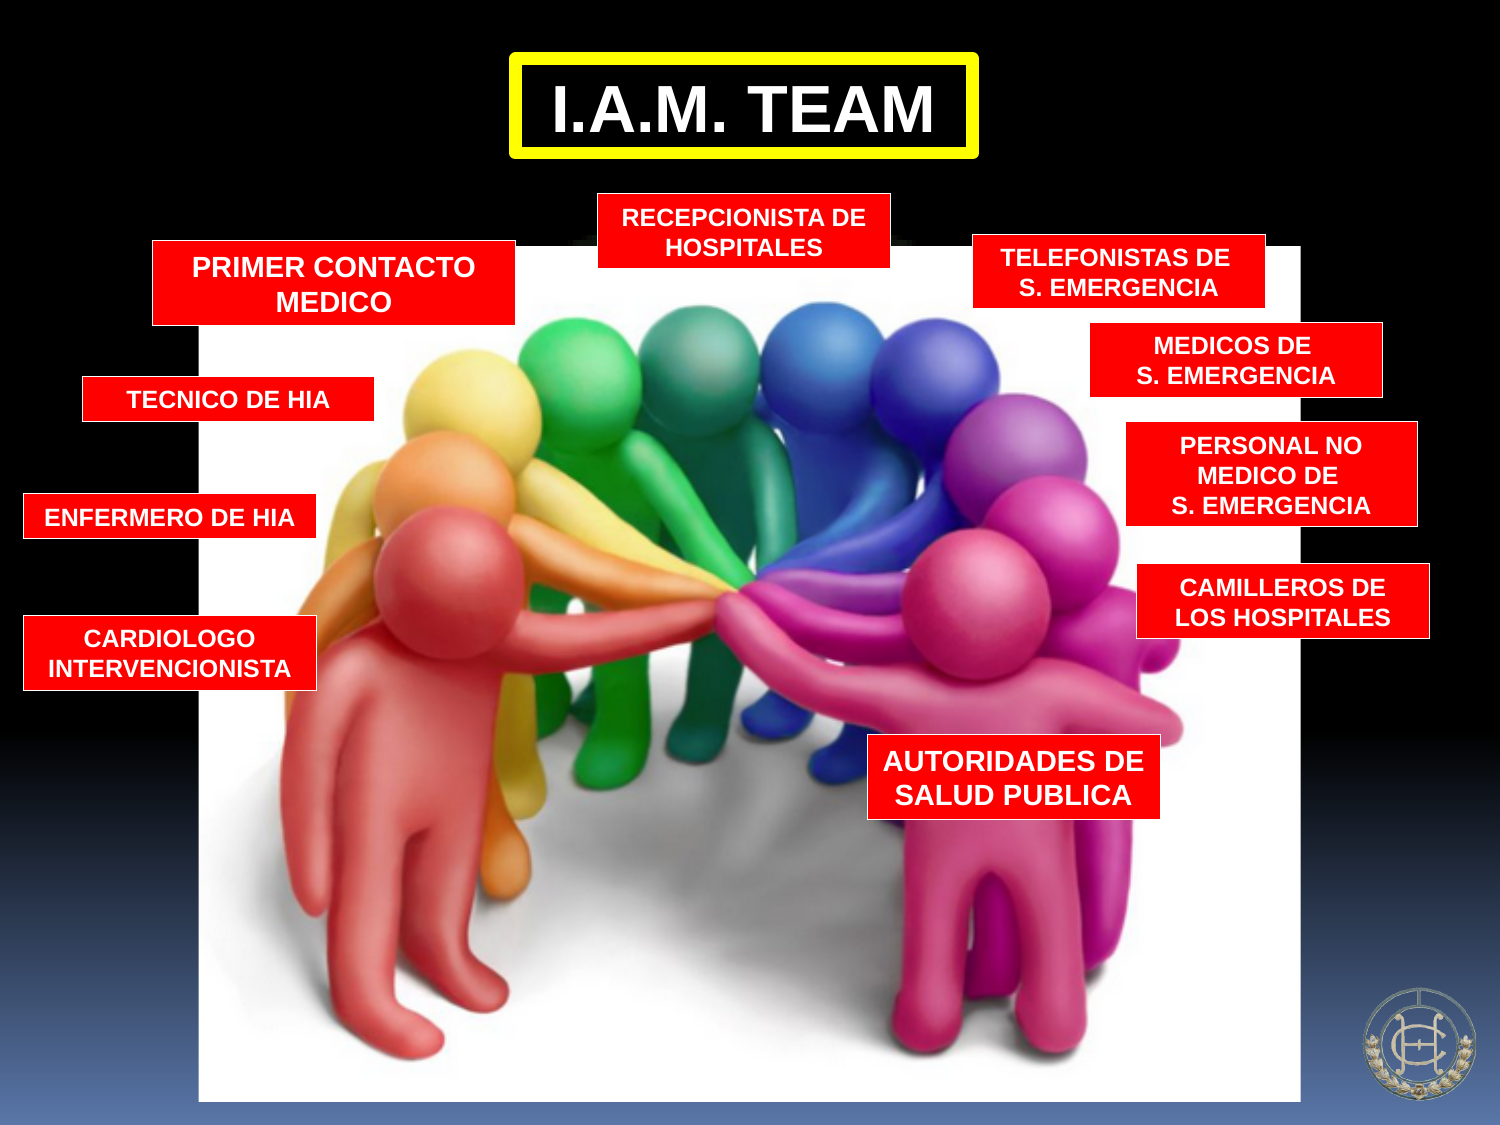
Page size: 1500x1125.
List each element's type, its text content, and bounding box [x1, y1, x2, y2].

text_box PRIMER CONTACTO MEDICO [152, 240, 192, 326]
picture [1362, 987, 1477, 1101]
text_box PERSONAL NO MEDICO DE S. EMERGENCIA [1310, 421, 1418, 527]
text_box MEDICOS DE S. EMERGENCIA [1310, 322, 1383, 398]
text_box TELEFONISTAS DE S. EMERGENCIA [972, 234, 1266, 238]
text_box ENFERMERO DE HIA [23, 493, 191, 539]
picture [198, 245, 1302, 1102]
text_box TECNICO DE HIA [82, 376, 191, 422]
text_box CAMILLEROS DE LOS HOSPITALES [1310, 563, 1430, 639]
text_box I.A.M. TEAM [515, 58, 973, 154]
text_box CARDIOLOGO INTERVENCIONISTA [23, 615, 191, 691]
text_box RECEPCIONISTA DE HOSPITALES [597, 193, 891, 238]
